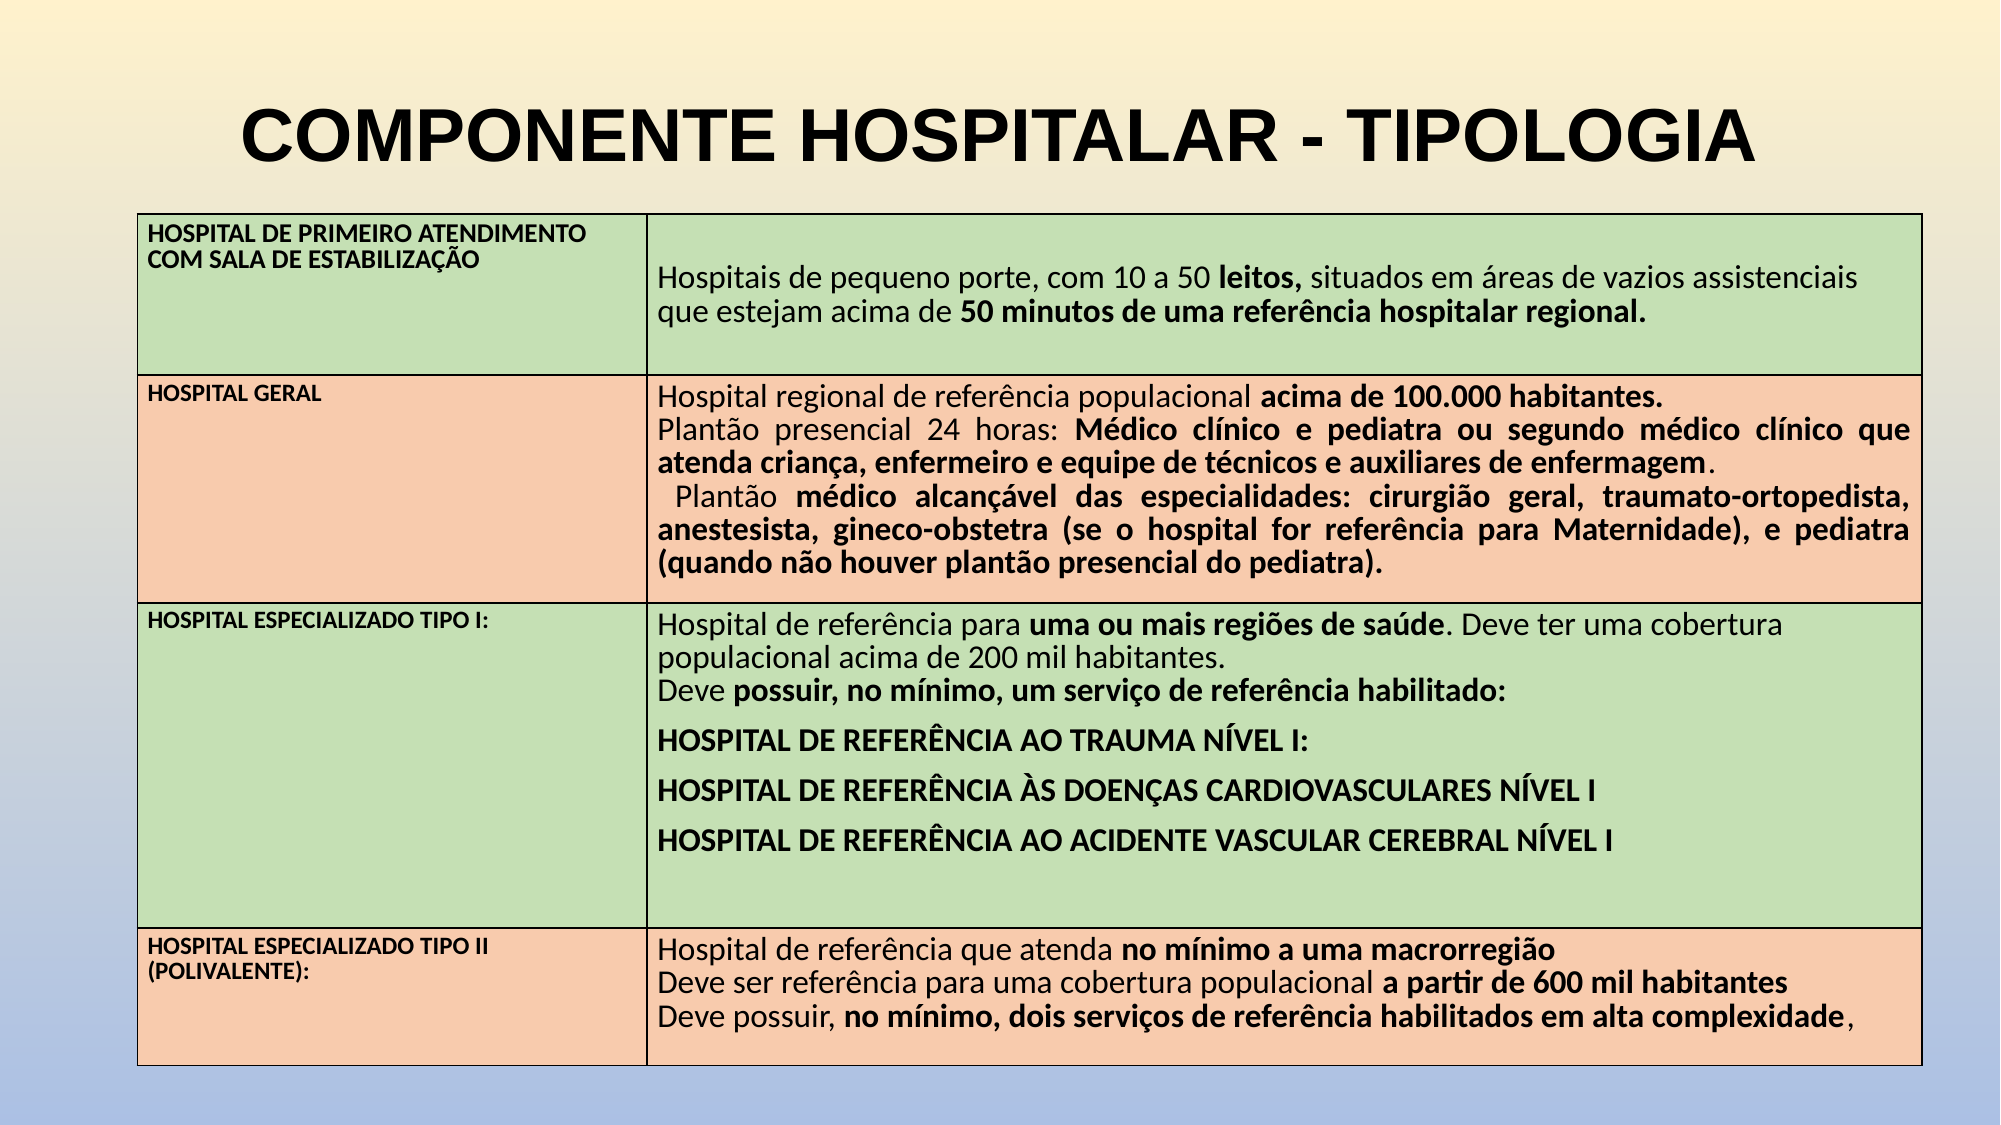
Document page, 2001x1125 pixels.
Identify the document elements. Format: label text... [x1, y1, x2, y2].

table_cell HOSPITAL GERAL [138, 376, 646, 602]
table_header HOSPITAL DE PRIMEIRO ATENDIMENTO COM SALA DE ESTABILIZAÇÃO [138, 215, 646, 374]
table_cell Hospital de referência que atenda no mínimo a uma macrorregião Deve ser referência para uma cobertura populacional a partir de 600 mil habitantes Deve possuir, no mínimo, dois serviços de referência habilitados em alta complexidade, [648, 929, 1921, 1065]
table_cell HOSPITAL ESPECIALIZADO TIPO II (POLIVALENTE): [138, 929, 646, 1065]
table_cell Hospital regional de referência populacional acima de 100.000 habitantes. Plantão presencial 24 horas: Médico clínico e pediatra ou segundo médico clínico que atenda criança, enfermeiro e equipe de técnicos e auxiliares de enfermagem. Plantão médico alcançável das especialidades: cirurgião geral, traumato-ortopedista, anestesista, gineco-obstetra (se o hospital for referência para Maternidade), e pediatra (quando não houver plantão presencial do pediatra). [648, 376, 1921, 602]
title COMPONENTE HOSPITALAR - TIPOLOGIA [158, 59, 1843, 213]
table_cell Hospital de referência para uma ou mais regiões de saúde. Deve ter uma cobertura populacional acima de 200 mil habitantes. Deve possuir, no mínimo, um serviço de referência habilitado: HOSPITAL DE REFERÊNCIA AO TRAUMA NÍVEL I: HOSPITAL DE REFERÊNCIA ÀS DOENÇAS CARDIOVASCULARES NÍVEL I HOSPITAL DE REFERÊNCIA AO ACIDENTE VASCULAR CEREBRAL NÍVEL I [648, 604, 1921, 927]
table_cell HOSPITAL ESPECIALIZADO TIPO I: [138, 604, 646, 927]
table_header Hospitais de pequeno porte, com 10 a 50 leitos, situados em áreas de vazios assistenciais que estejam acima de 50 minutos de uma referência hospitalar regional. [648, 215, 1921, 374]
